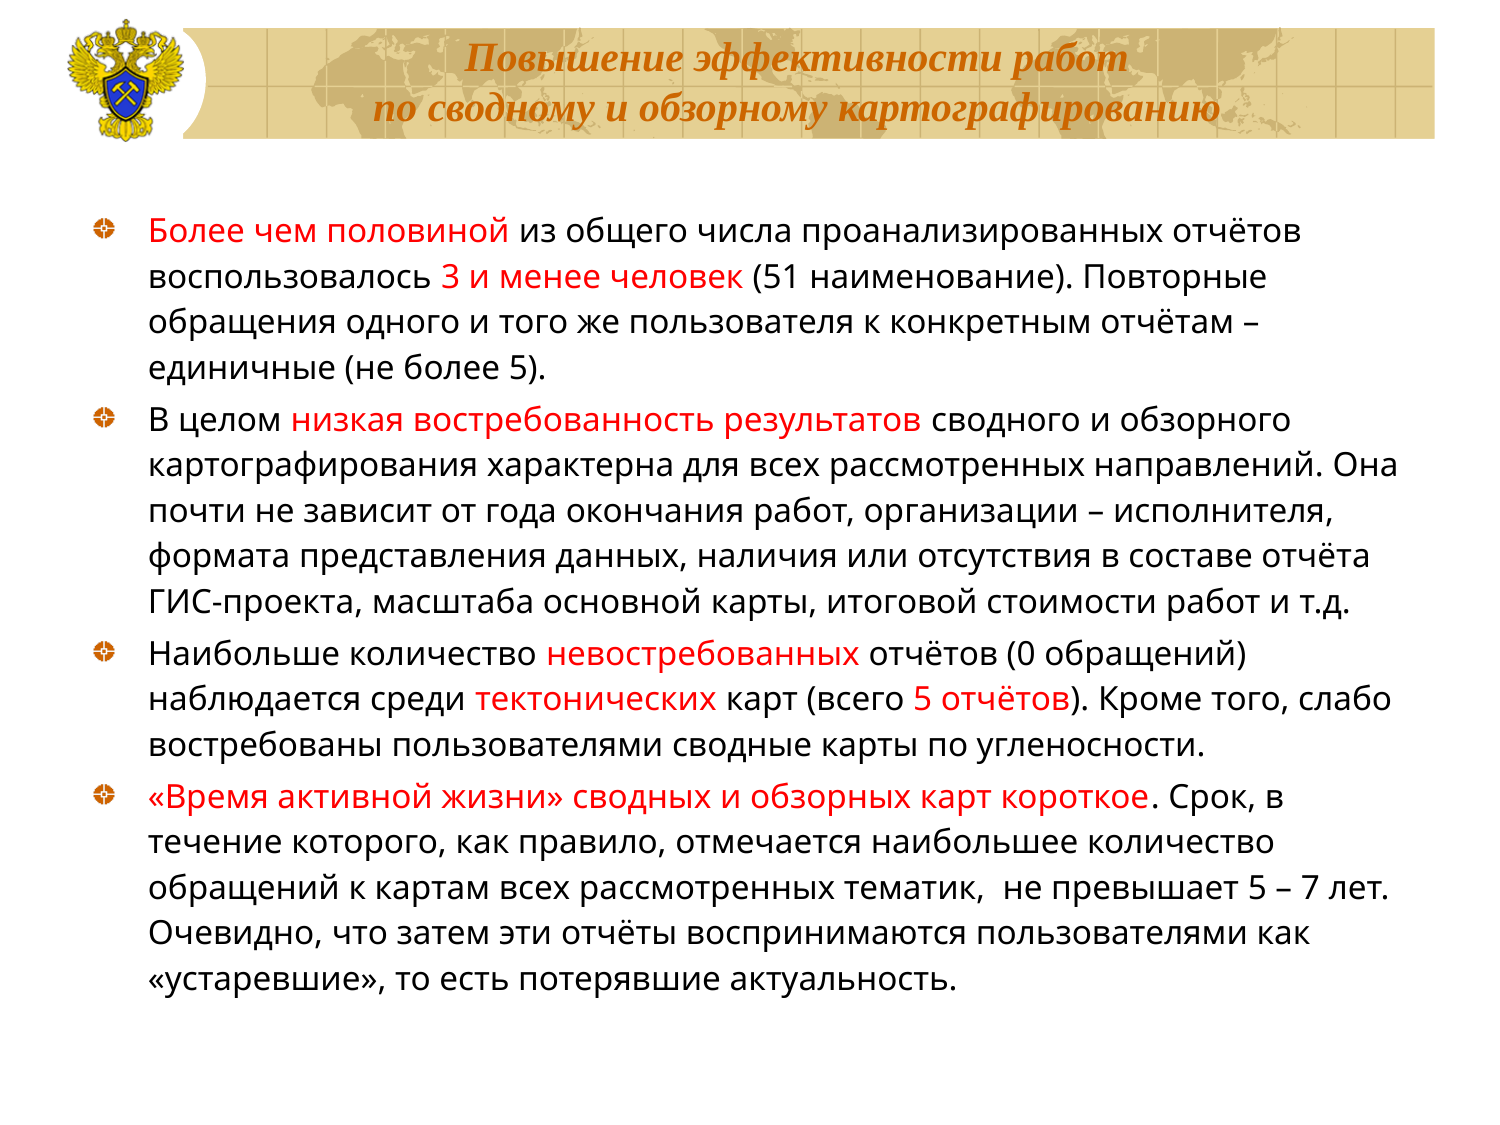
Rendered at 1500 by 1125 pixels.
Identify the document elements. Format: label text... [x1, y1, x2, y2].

picture [42, 14, 190, 151]
picture [91, 406, 116, 430]
picture [91, 640, 116, 664]
picture [91, 217, 116, 241]
picture [91, 783, 116, 807]
list Более чем половиной из общего числа проанализированных отчётов воспользовалось 3 и менее человек (51 наименование). Повторные обращения одного и того же пользователя к конкретным отчётам – единичные (не более 5). В целом низкая востребованность результатов сводного и обзорного картографирования характерна для всех рассмотренных направлений. Она почти не зависит от года окончания работ, организации – исполнителя, формата представления данных, наличия или отсутствия в составе отчёта ГИС-проекта, масштаба основной карты, итоговой стоимости работ и т.д. Наибольше количество невостребованных отчётов (0 обращений) наблюдается среди тектонических карт (всего 5 отчётов). Кроме того, слабо востребованы пользователями сводные карты по угленосности. «Время активной жизни» сводных и обзорных карт короткое. Срок, в течение которого, как правило, отмечается наибольшее количество обращений к картам всех рассмотренных тематик, не превышает 5 – 7 лет. Очевидно, что затем эти отчёты воспринимаются пользователями как «устаревшие», то есть потерявшие актуальность. [76, 196, 1436, 965]
